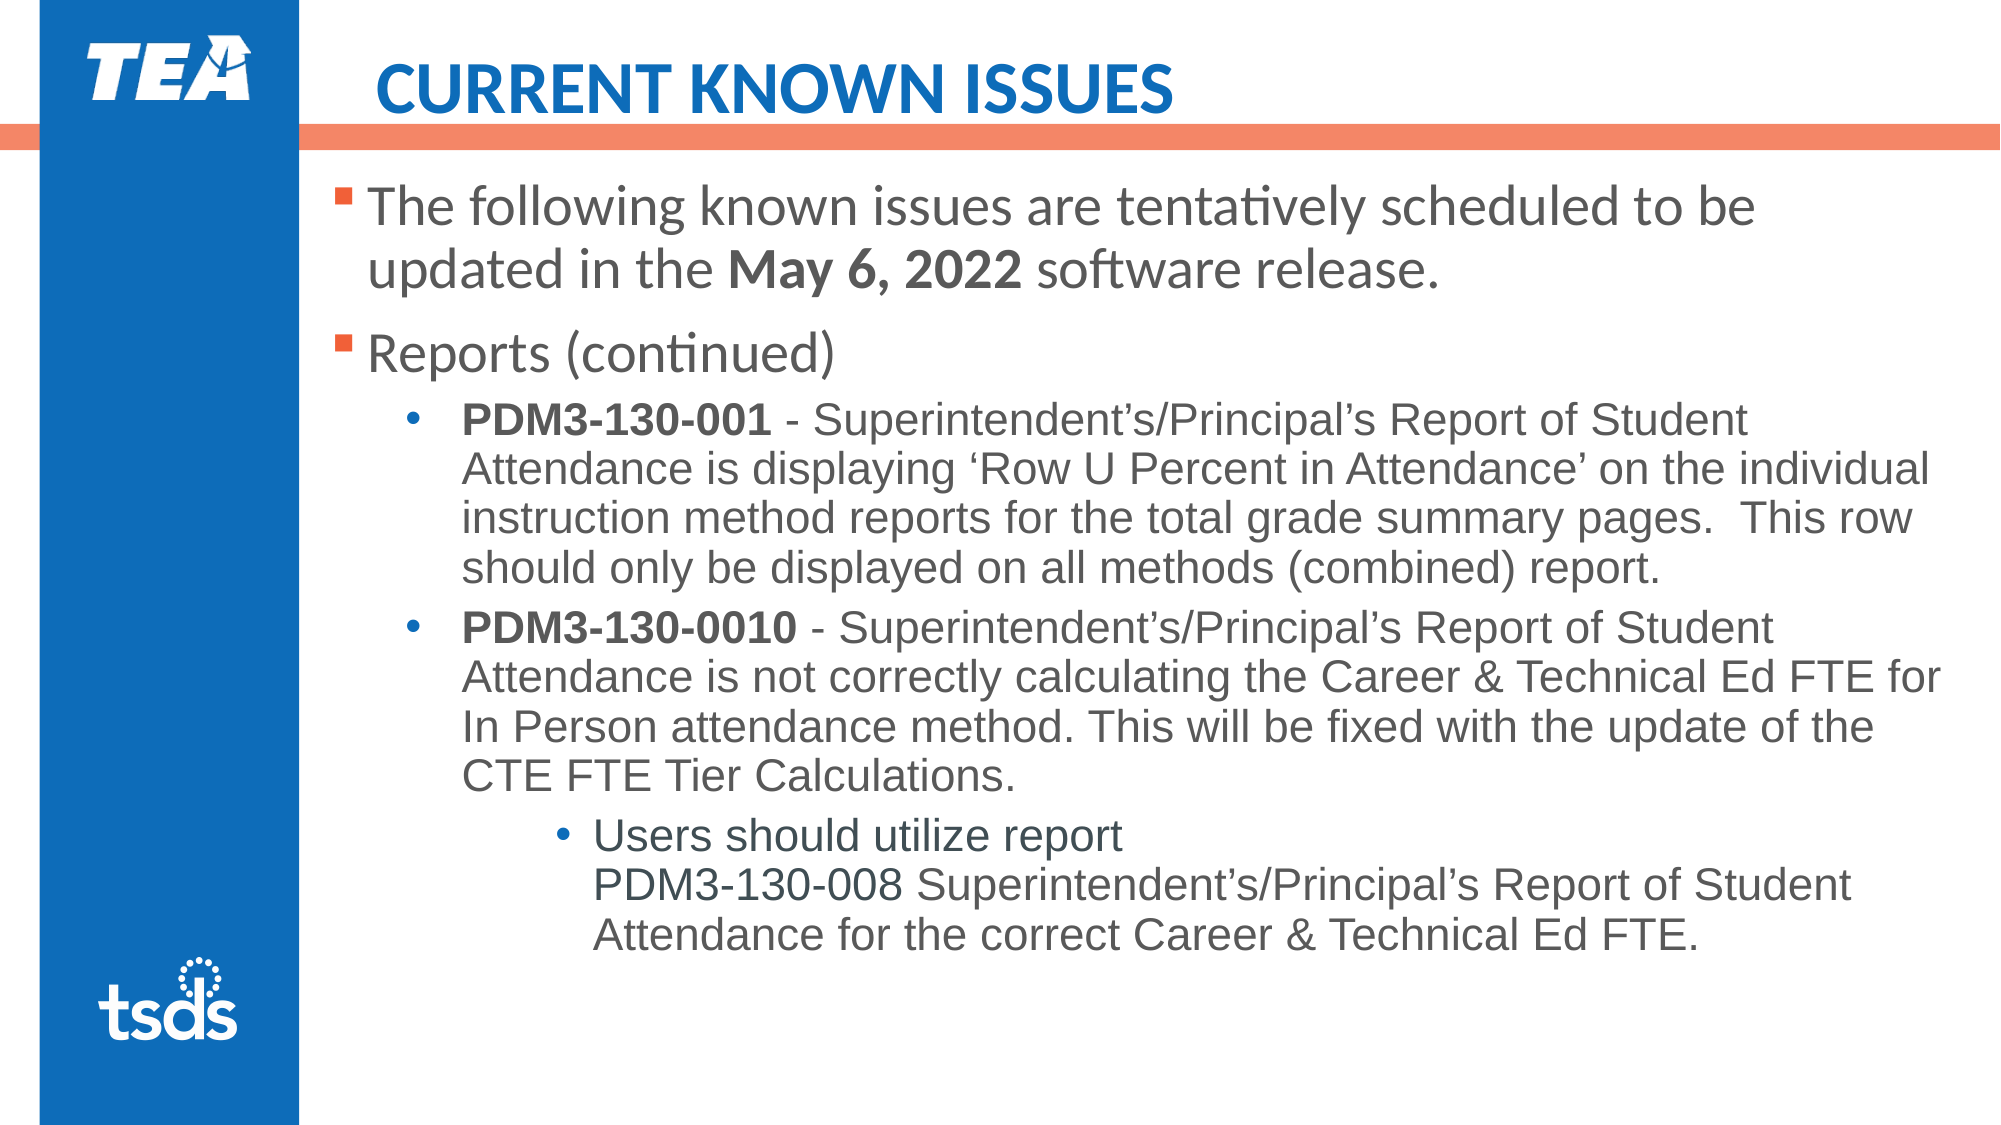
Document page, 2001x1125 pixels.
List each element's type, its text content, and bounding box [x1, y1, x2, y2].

list The following known issues are tentatively scheduled to be updated in the May 6, 2022 software release. Reports (continued) PDM3-130-001 - Superintendent’s/Principal’s Report of Student Attendance is displaying ‘Row U Percent in Attendance’ on the individual instruction method reports for the total grade summary pages. This row should only be displayed on all methods (combined) report. PDM3-130-0010 - Superintendent’s/Principal’s Report of Student Attendance is not correctly calculating the Career & Technical Ed FTE for In Person attendance method. This will be fixed with the update of the CTE FTE Tier Calculations. Users should utilize report PDM3-130-008 Superintendent’s/Principal’s Report of Student Attendance for the correct Career & Technical Ed FTE. [315, 168, 1980, 1024]
picture [86, 34, 251, 100]
picture [98, 957, 241, 1045]
title CURRENT KNOWN ISSUES [361, 27, 1941, 151]
